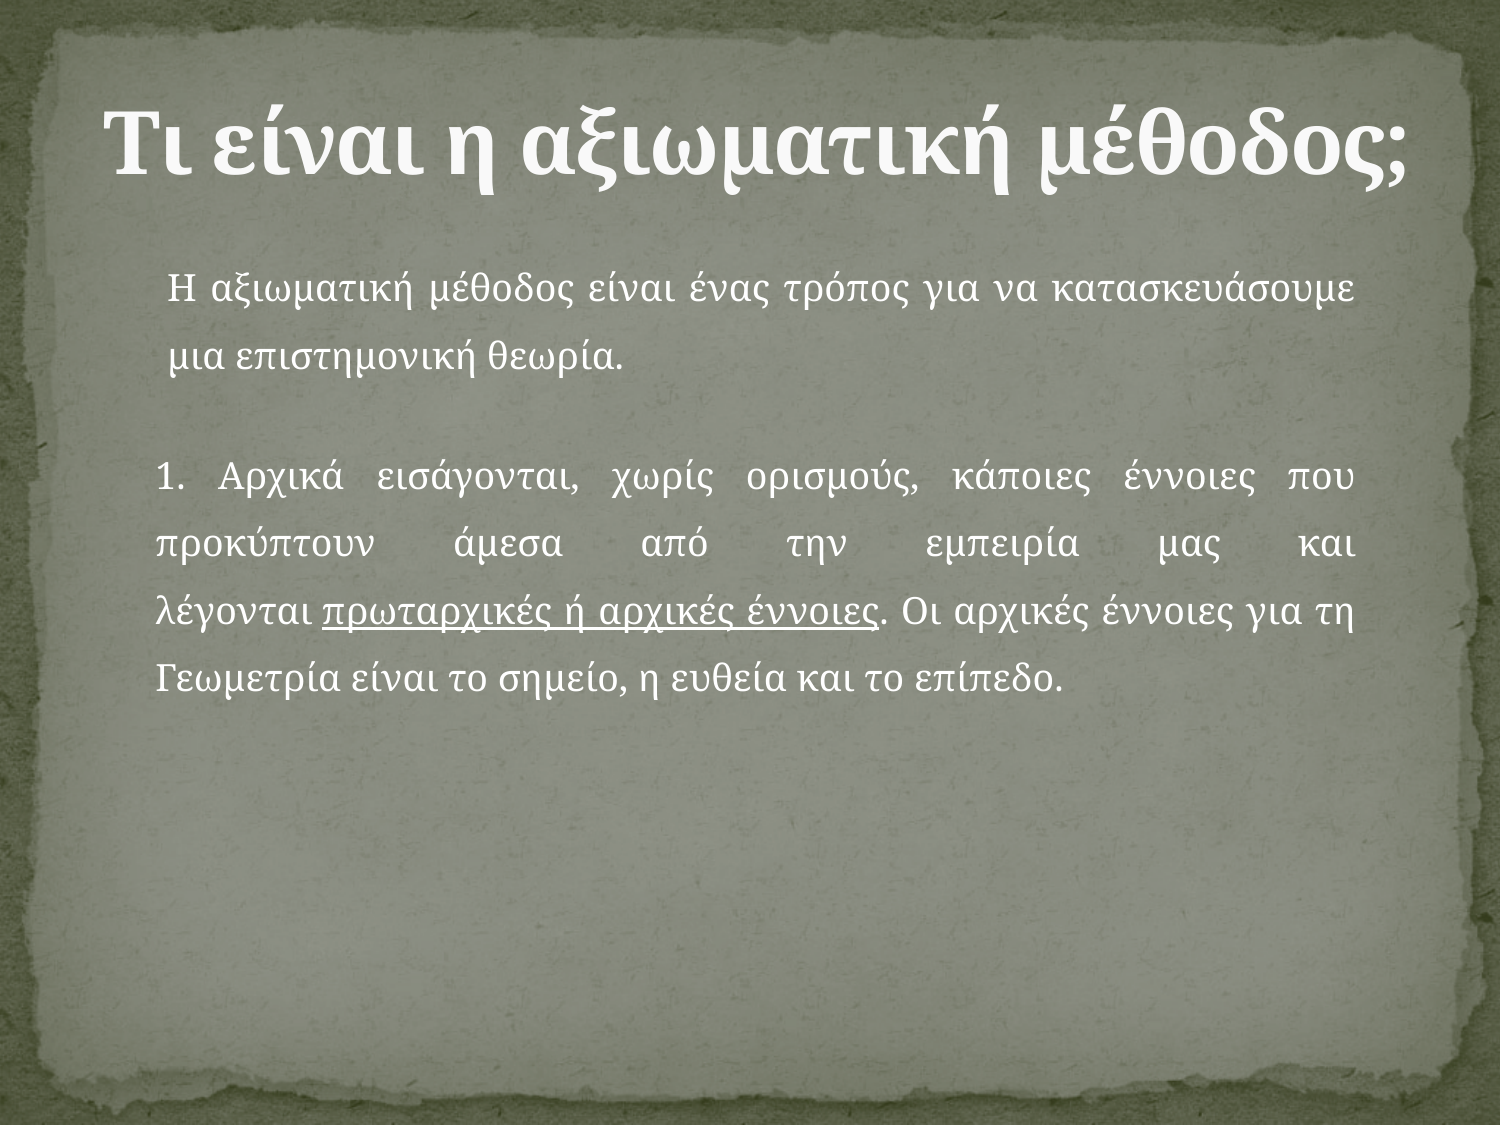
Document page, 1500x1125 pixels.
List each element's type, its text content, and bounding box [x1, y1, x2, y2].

text_box Η αξιωματική μέθοδος είναι ένας τρόπος για να κατασκευάσουμε μια επιστημονική θεωρία. [152, 234, 1372, 385]
title Τι είναι η αξιωματική μέθοδος; [81, 0, 1433, 200]
text_box 1. Αρχικά εισάγονται, χωρίς ορισμούς, κάποιες έννοιες που προκύπτουν άμεσα από την εμπειρία μας και λέγονται πρωταρχικές ή αρχικές έννοιες. Οι αρχικές έννοιες για τη Γεωμετρία είναι το σημείο, η ευθεία και το επίπεδο. [140, 421, 1371, 707]
